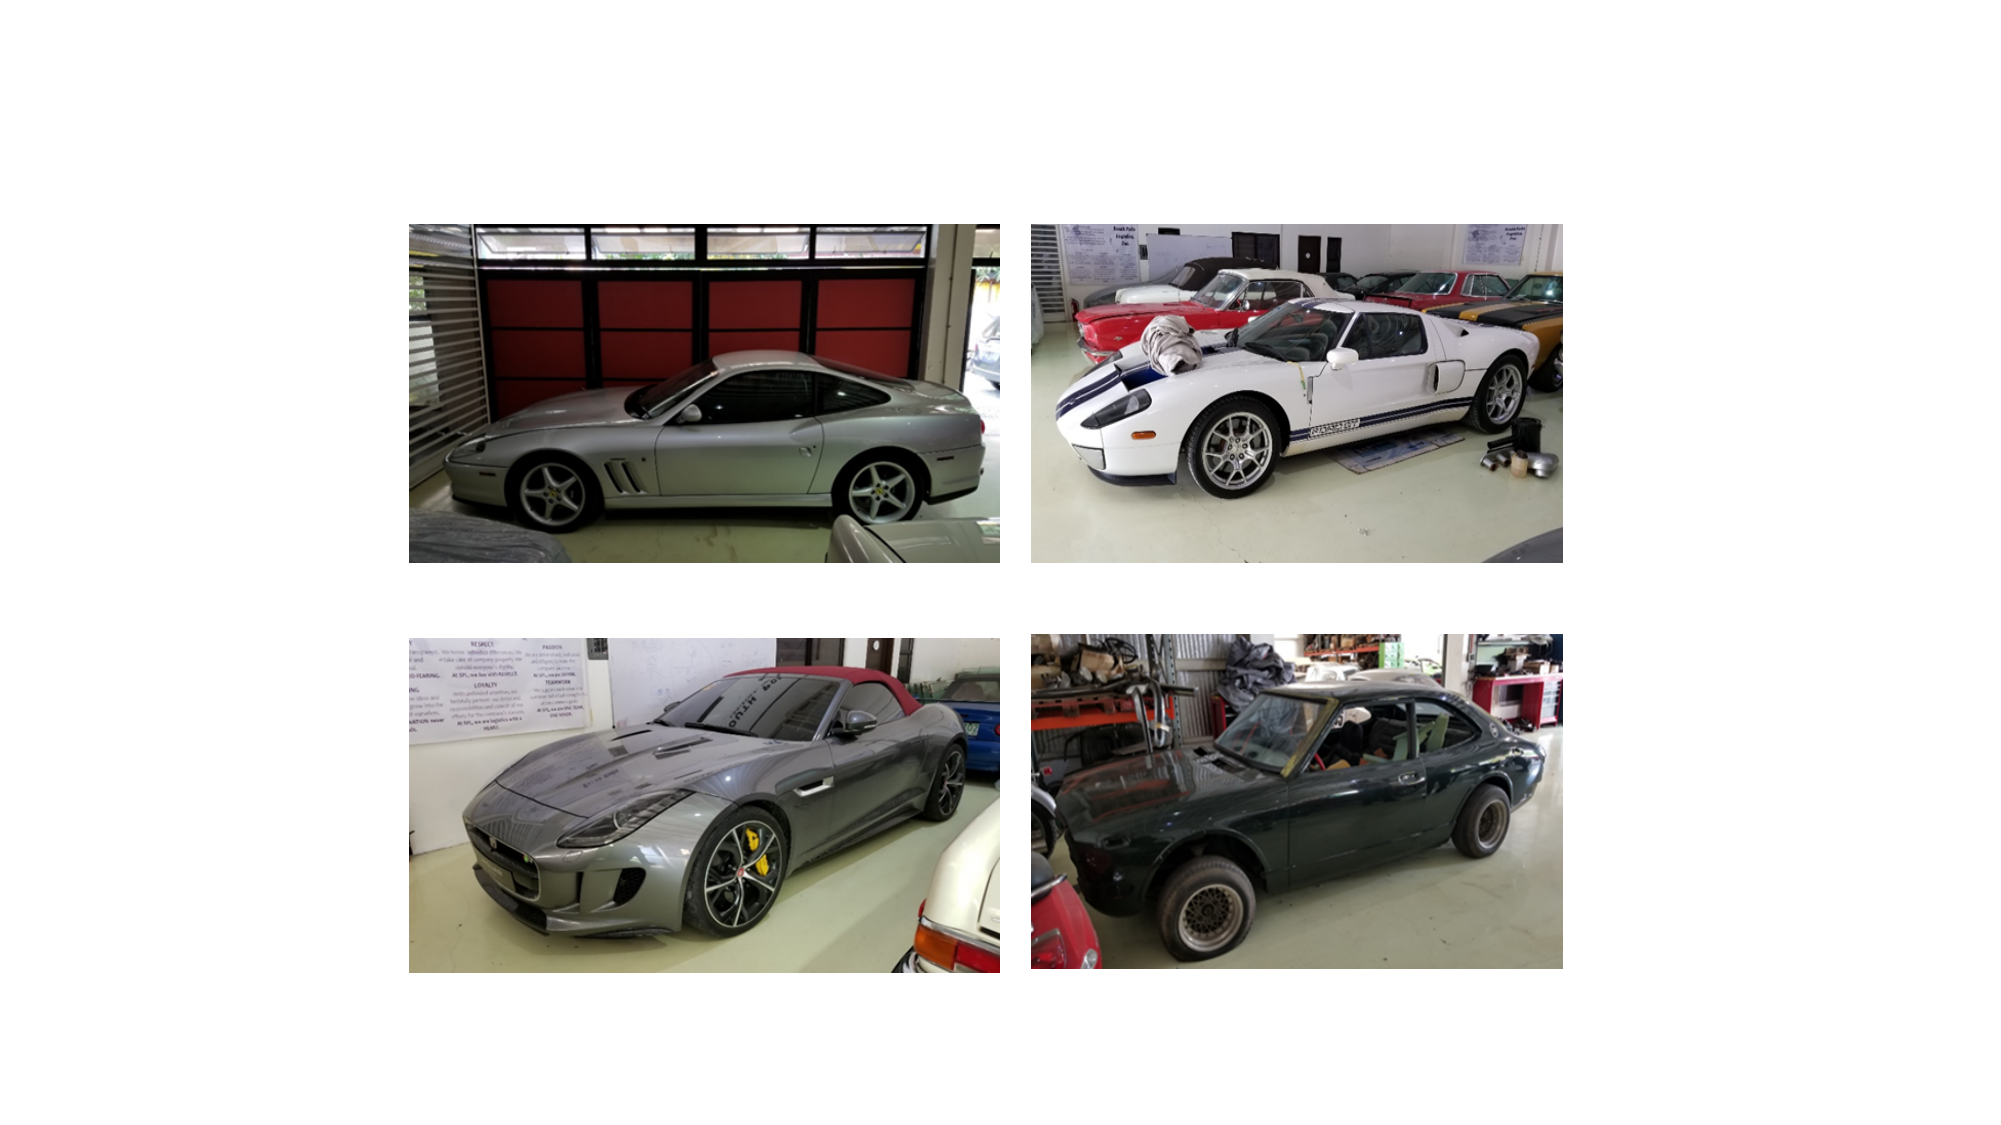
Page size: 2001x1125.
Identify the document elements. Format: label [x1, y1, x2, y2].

text_box [409, 224, 1563, 563]
text_box [409, 633, 1563, 973]
